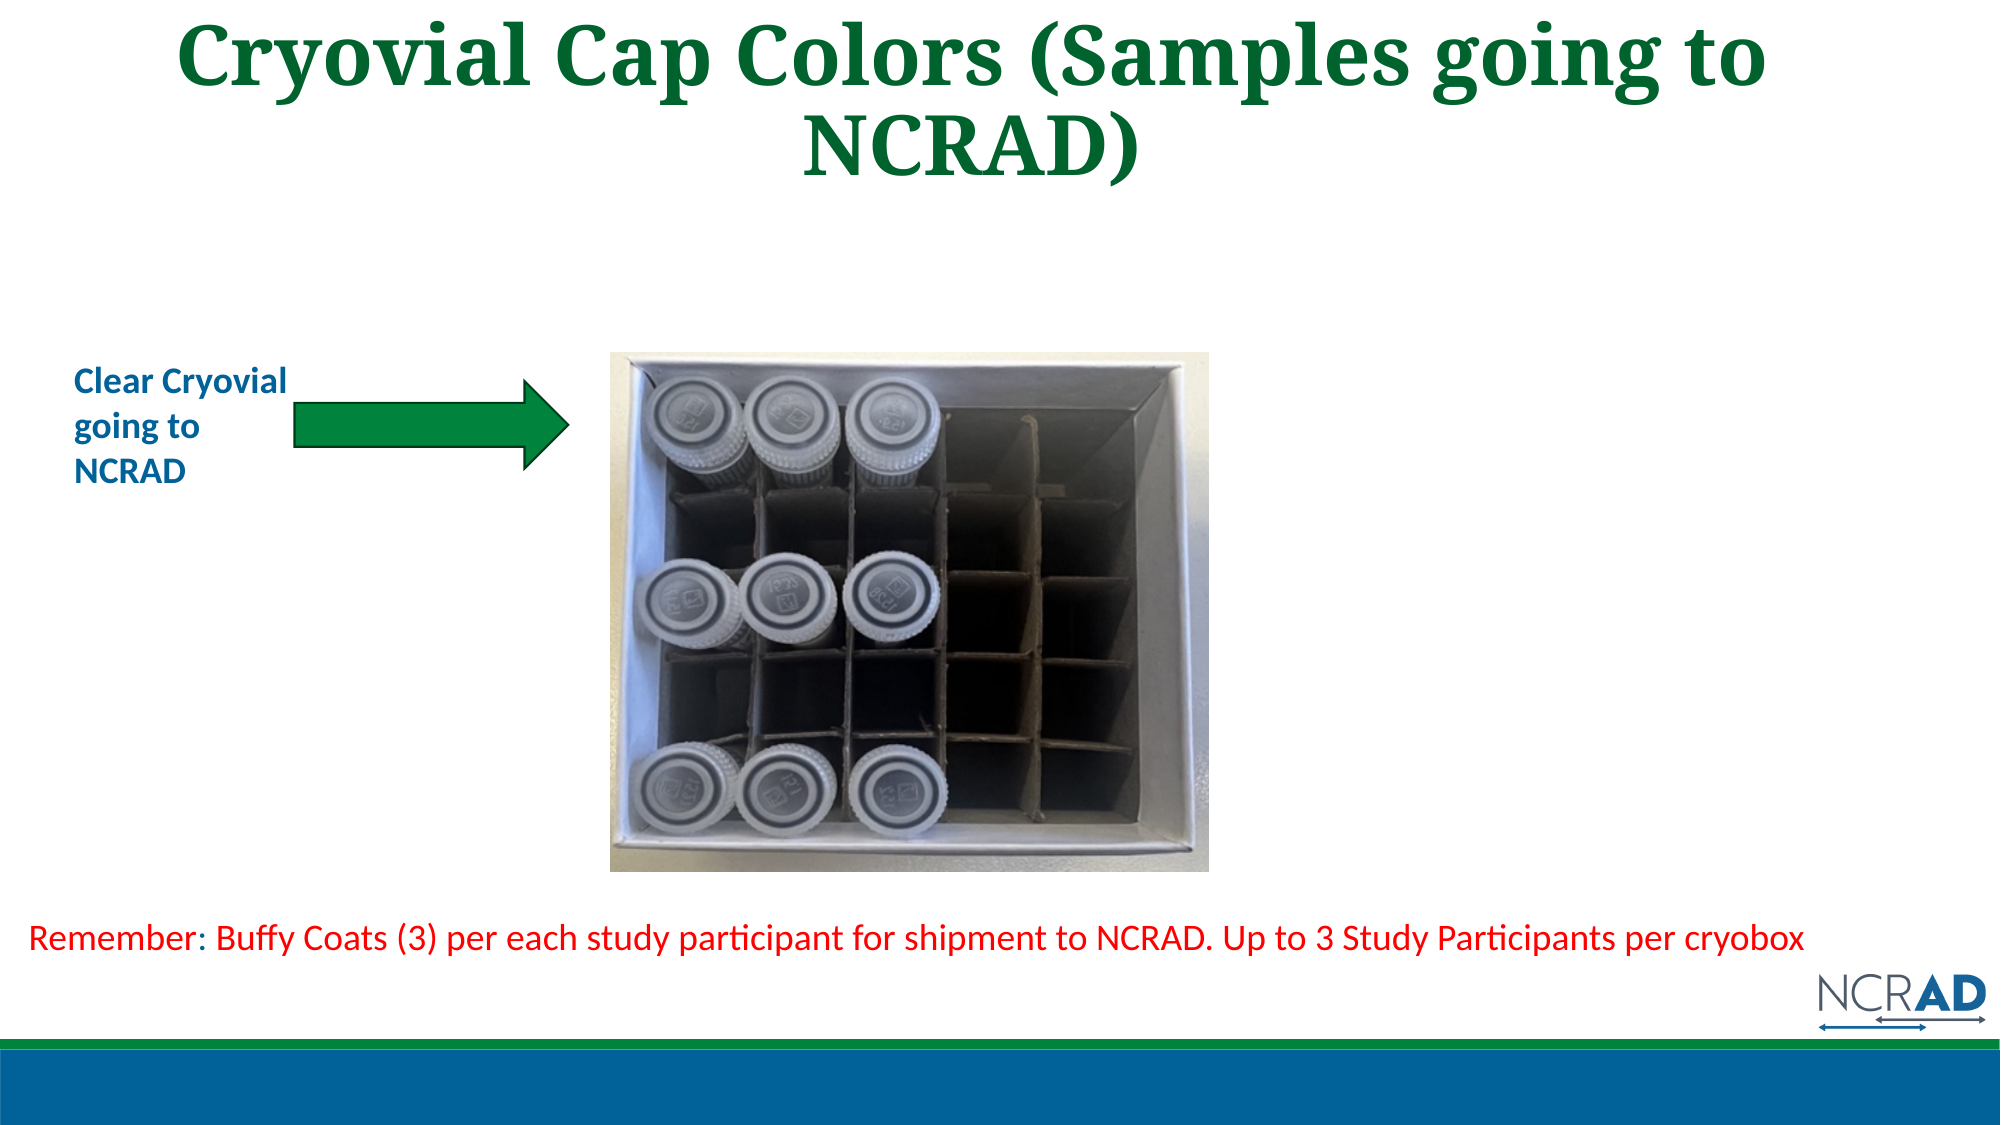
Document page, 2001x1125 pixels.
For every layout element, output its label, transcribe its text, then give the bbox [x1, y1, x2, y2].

text_box Remember: Buffy Coats (3) per each study participant for shipment to NCRAD. Up to 3 Study Participants per cryobox [5, 905, 2000, 1011]
picture [1817, 1011, 1986, 1032]
title Cryovial Cap Colors (Samples going to NCRAD) [109, 0, 1835, 213]
text_box Clear Cryovial going to NCRAD [59, 349, 313, 499]
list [610, 352, 1209, 872]
text_box [293, 378, 570, 472]
